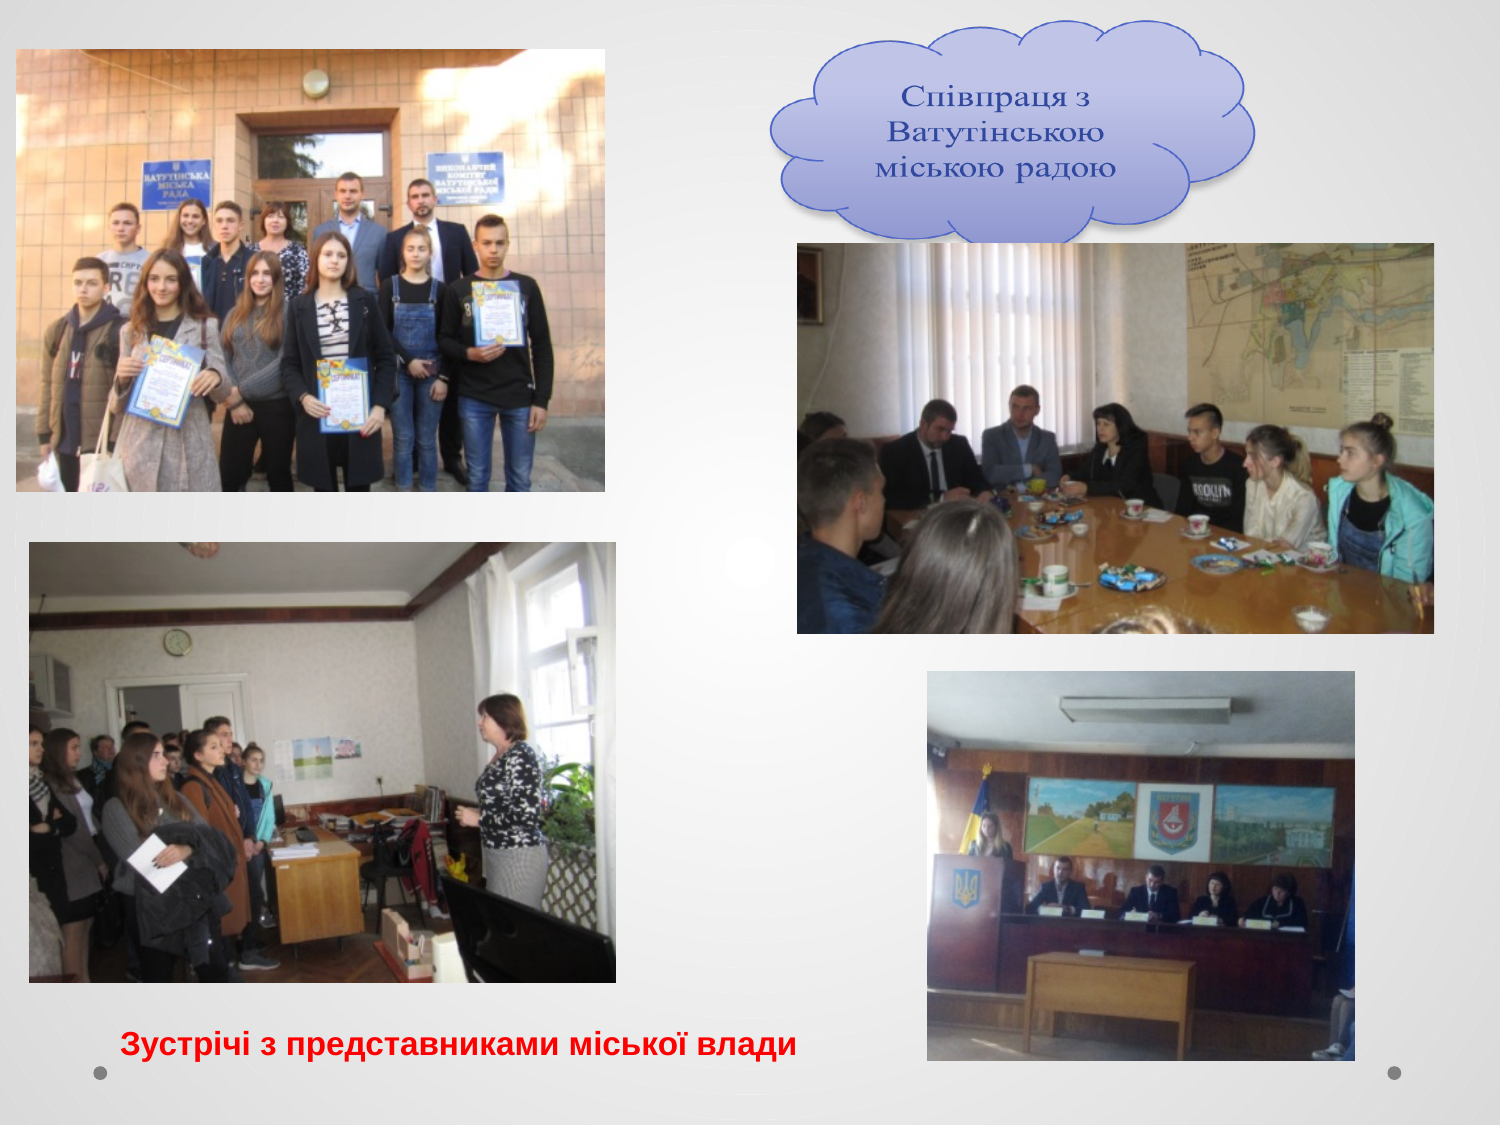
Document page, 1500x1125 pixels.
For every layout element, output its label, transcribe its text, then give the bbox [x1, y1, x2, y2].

picture [764, 18, 1435, 634]
picture [29, 542, 616, 983]
picture [15, 49, 606, 492]
picture [926, 671, 1356, 1061]
text_box Зустрічі з представниками міської влади [105, 1015, 814, 1070]
